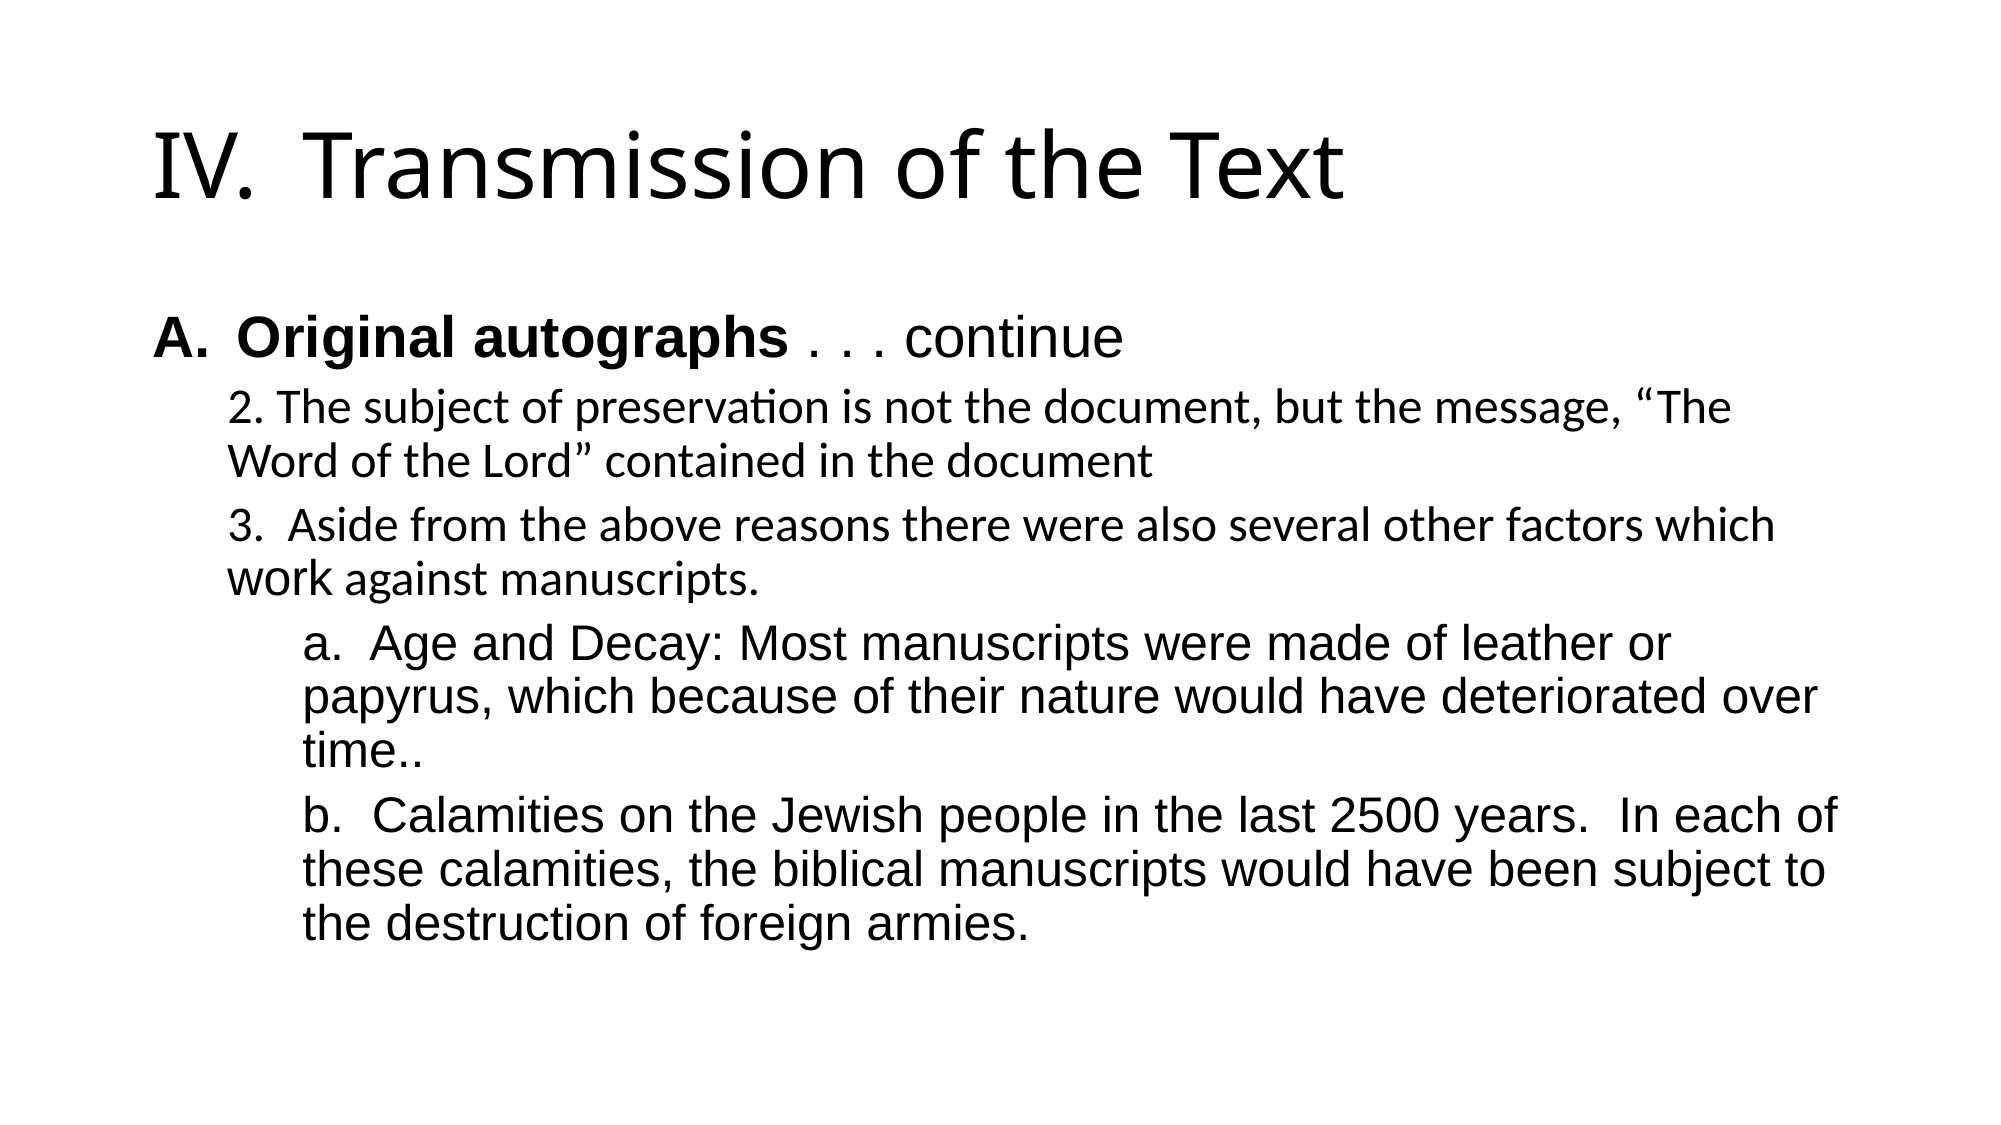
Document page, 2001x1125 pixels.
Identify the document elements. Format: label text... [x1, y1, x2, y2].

title IV. Transmission of the Text [137, 59, 1863, 278]
list Original autographs . . . continue 2. The subject of preservation is not the document, but the message, “The Word of the Lord” contained in the document 3. Aside from the above reasons there were also several other factors which work against manuscripts. a. Age and Decay: Most manuscripts were made of leather or papyrus, which because of their nature would have deteriorated over time.. b. Calamities on the Jewish people in the last 2500 years. In each of these calamities, the biblical manuscripts would have been subject to the destruction of foreign armies. [137, 299, 1863, 1014]
